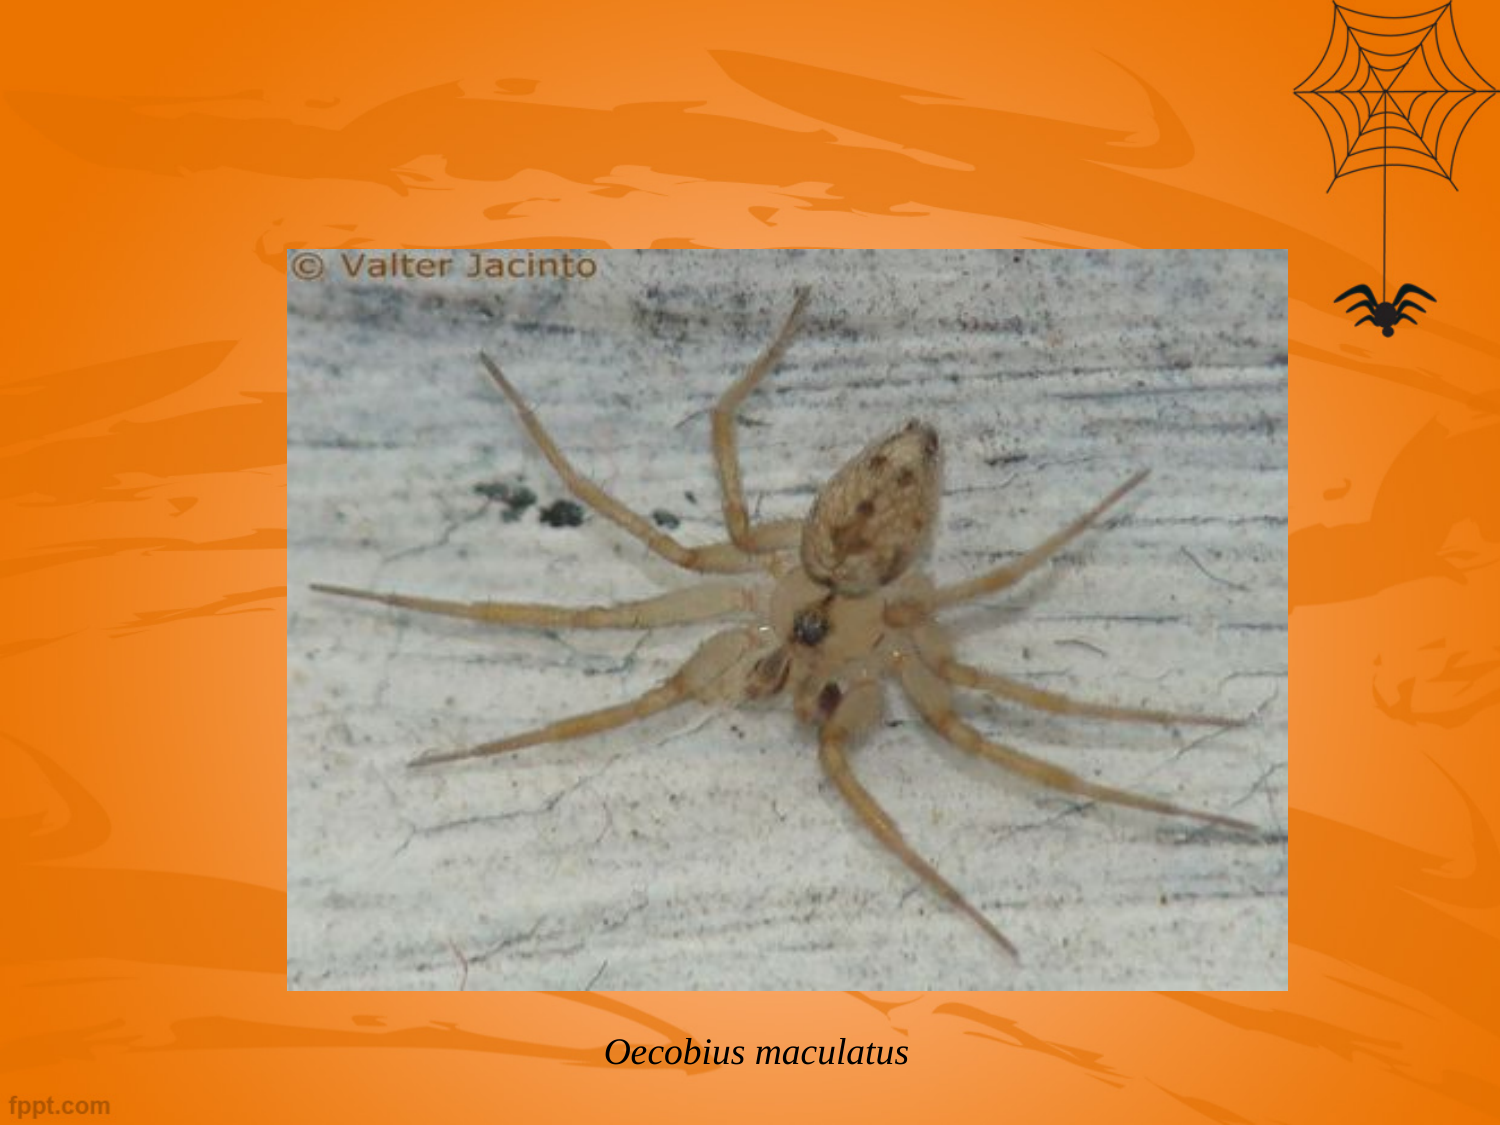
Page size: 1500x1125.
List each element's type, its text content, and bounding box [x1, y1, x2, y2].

picture [0, 0, 1500, 1125]
text_box Oecobius maculatus [589, 1019, 925, 1080]
